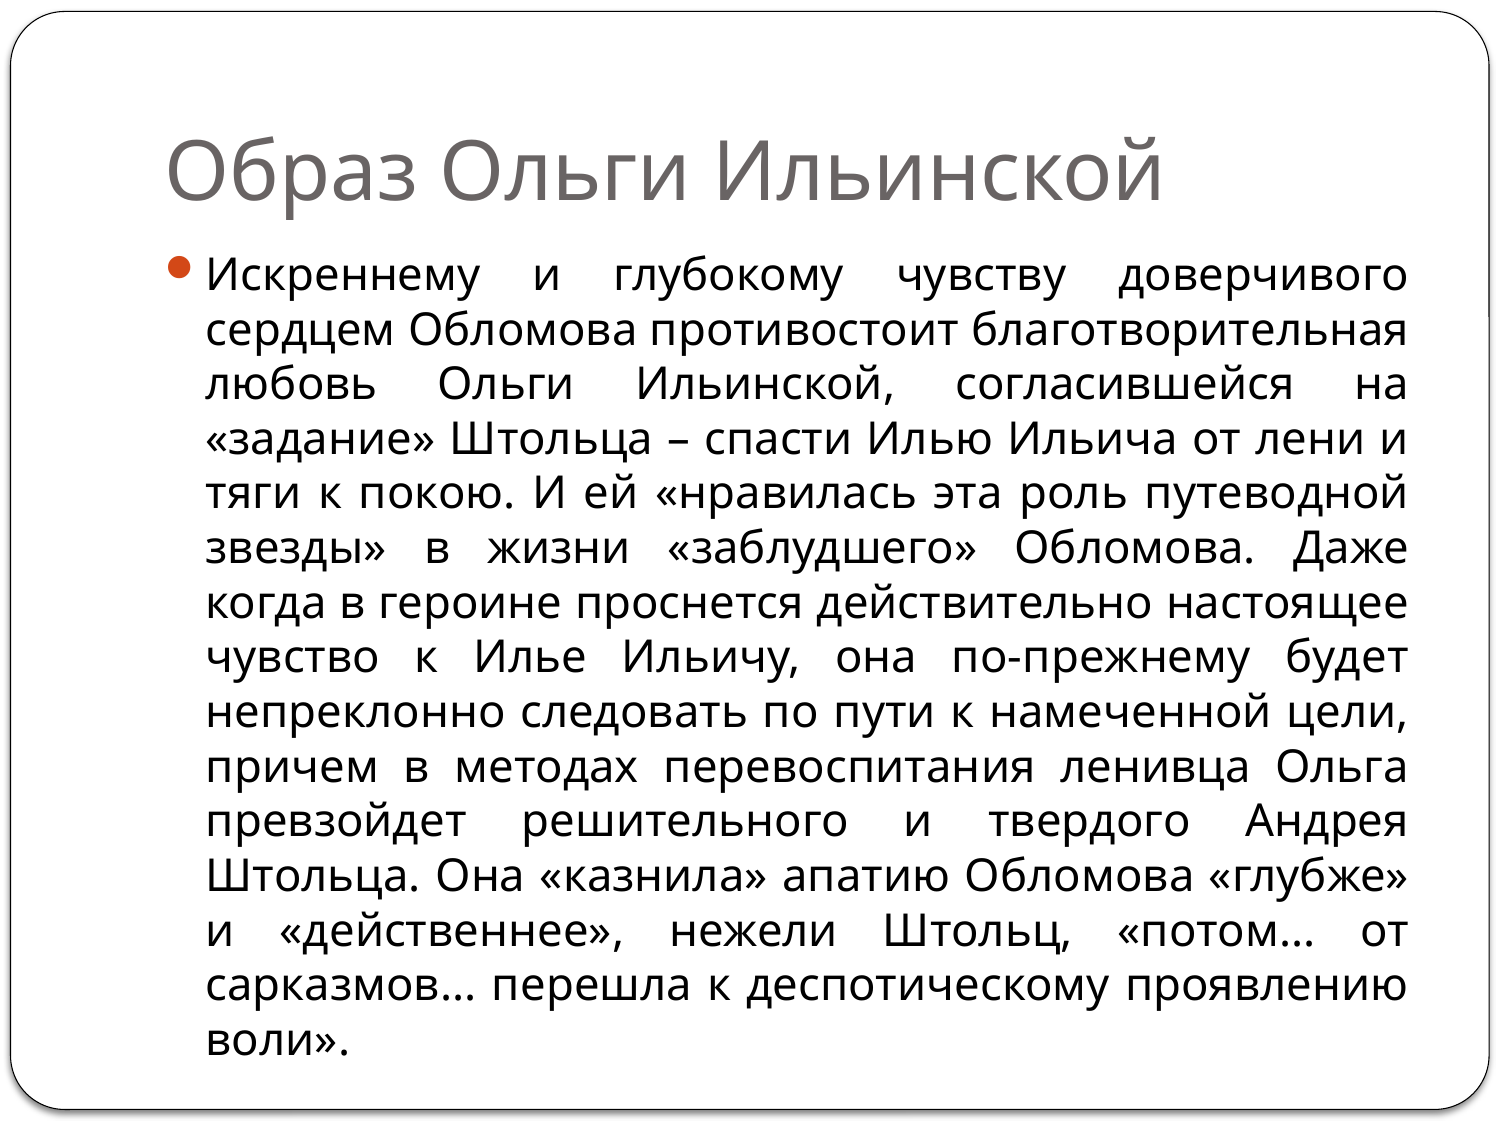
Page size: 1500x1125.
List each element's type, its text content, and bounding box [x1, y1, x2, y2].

title Образ Ольги Ильинской [150, 45, 1425, 233]
list Искреннему и глубокому чувству доверчивого сердцем Обломова противостоит благотворительная любовь Ольги Ильинской, согласившейся на «задание» Штольца – спасти Илью Ильича от лени и тяги к покою. И ей «нравилась эта роль путеводной звезды» в жизни «заблудшего» Обломова. Даже когда в героине проснется действительно настоящее чувство к Илье Ильичу, она по-прежнему будет непреклонно следовать по пути к намеченной цели, причем в методах перевоспитания ленивца Ольга превзойдет решительного и твердого Андрея Штольца. Она «казнила» апатию Обломова «глубже» и «действеннее», нежели Штольц, «потом... от сарказмов... перешла к деспотическому проявлению воли». [150, 237, 1425, 1090]
